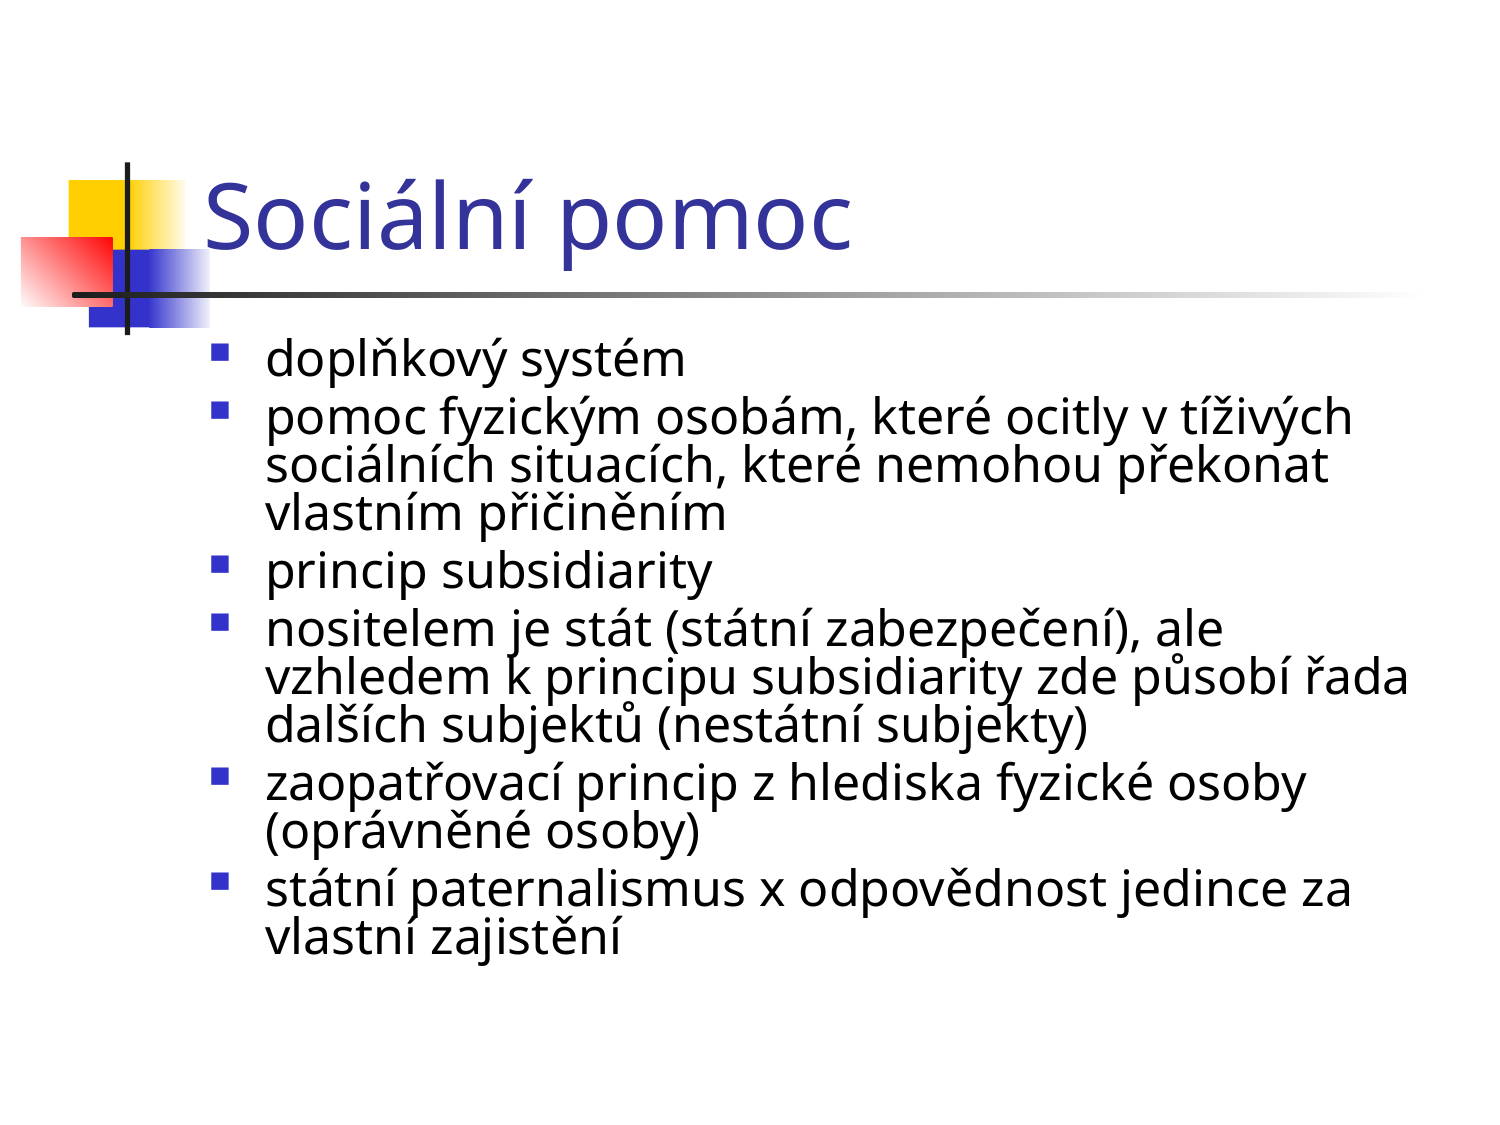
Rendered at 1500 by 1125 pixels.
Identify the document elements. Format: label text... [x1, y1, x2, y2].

title Sociální pomoc [188, 35, 1468, 275]
list doplňkový systém pomoc fyzickým osobám, které ocitly v tíživých sociálních situacích, které nemohou překonat vlastním přičiněním princip subsidiarity nositelem je stát (státní zabezpečení), ale vzhledem k principu subsidiarity zde působí řada dalších subjektů (nestátní subjekty) zaopatřovací princip z hlediska fyzické osoby (oprávněné osoby) státní paternalismus x odpovědnost jedince za vlastní zajistění [193, 331, 1469, 1006]
